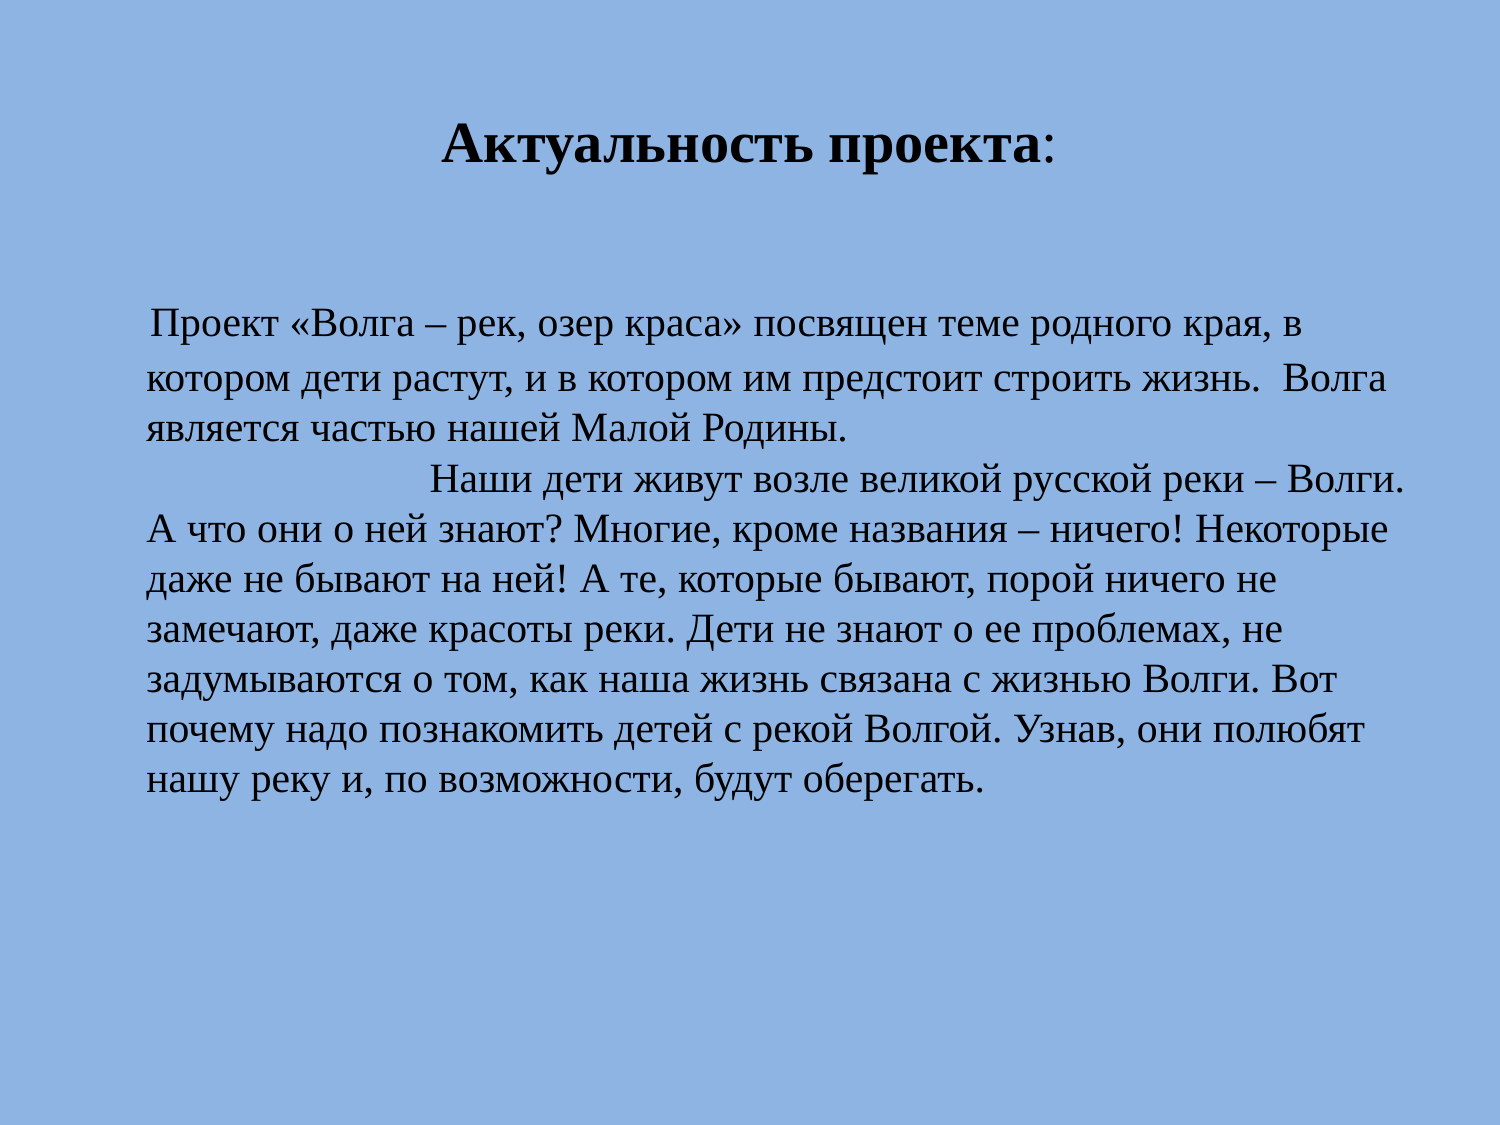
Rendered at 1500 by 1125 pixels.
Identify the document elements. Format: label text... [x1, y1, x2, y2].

list Проект «Волга – рек, озер краса» посвящен теме родного края, в котором дети растут, и в котором им предстоит строить жизнь. Волга является частью нашей Малой Родины. Наши дети живут возле великой русской реки – Волги. А что они о ней знают? Многие, кроме названия – ничего! Некоторые даже не бывают на ней! А те, которые бывают, порой ничего не замечают, даже красоты реки. Дети не знают о ее проблемах, не задумываются о том, как наша жизнь связана с жизнью Волги. Вот почему надо познакомить детей с рекой Волгой. Узнав, они полюбят нашу реку и, по возможности, будут оберегать. [75, 262, 1425, 1005]
title Актуальность проекта: [75, 45, 1425, 233]
